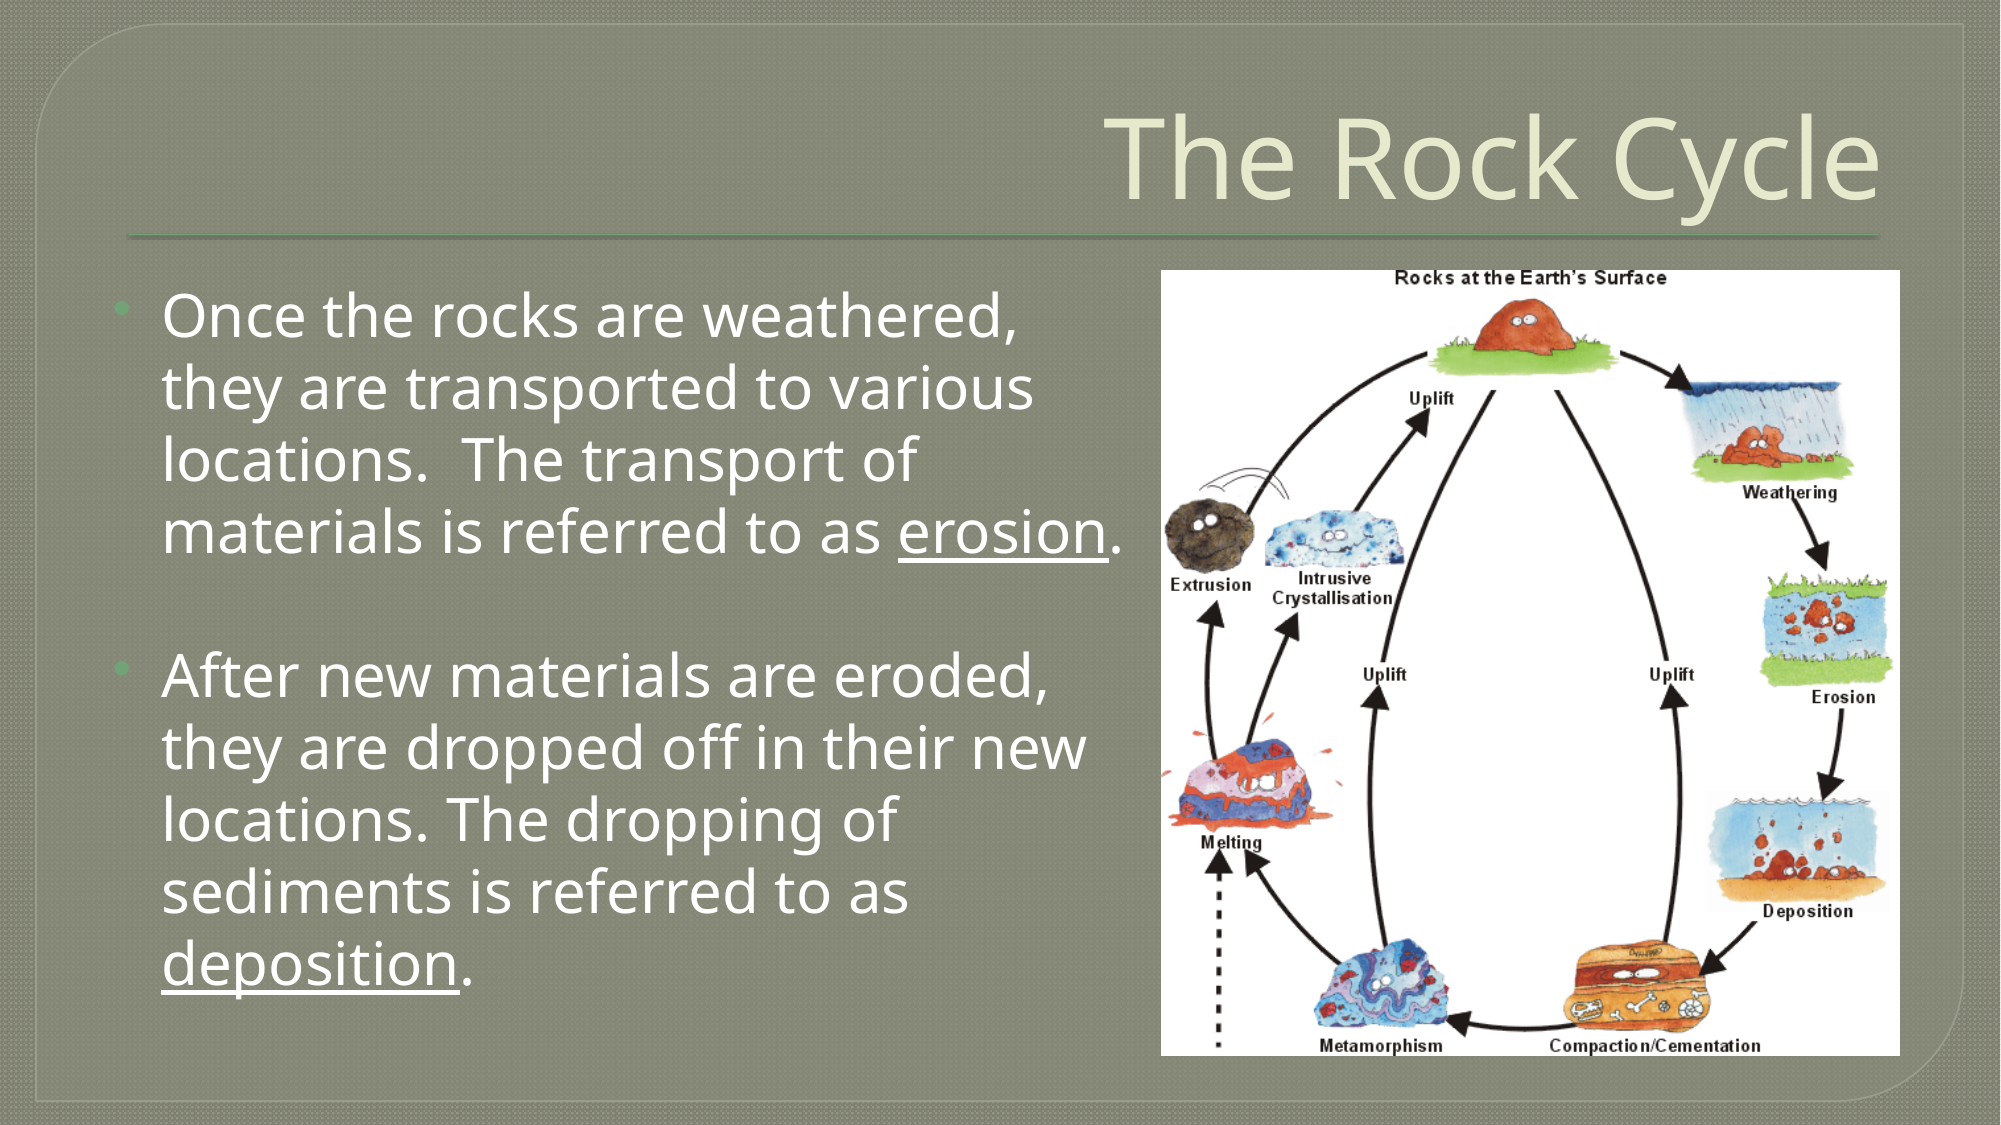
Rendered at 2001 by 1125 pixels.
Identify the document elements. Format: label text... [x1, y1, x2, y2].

picture [1161, 269, 1901, 1057]
title The Rock Cycle [99, 41, 1900, 230]
list Once the rocks are weathered, they are transported to various locations. The transport of materials is referred to as erosion. After new materials are eroded, they are dropped off in their new locations. The dropping of sediments is referred to as deposition. [99, 270, 1161, 1013]
